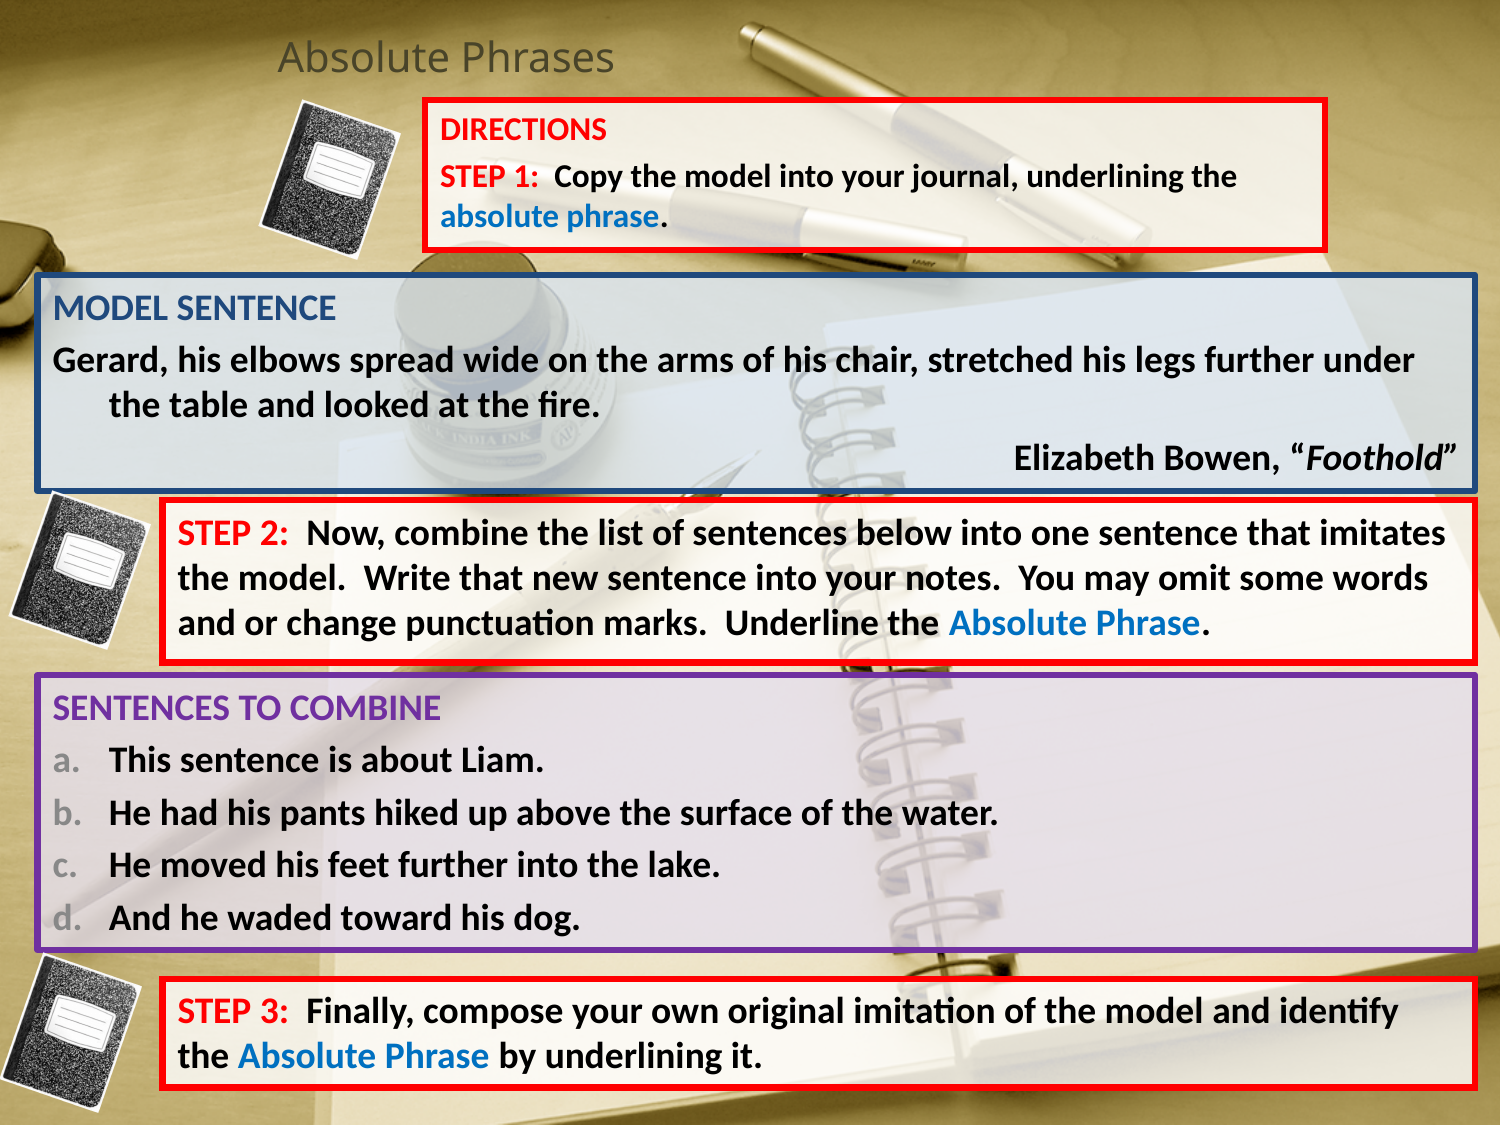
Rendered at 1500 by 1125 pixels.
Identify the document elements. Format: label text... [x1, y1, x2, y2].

text_box DIRECTIONS STEP 1: Copy the model into your journal, underlining the absolute phrase. [424, 99, 1325, 250]
picture [0, 0, 1500, 1125]
text_box STEP 3: Finally, compose your own original imitation of the model and identify the Absolute Phrase by underlining it. [162, 978, 1475, 1088]
title Absolute Phrases [262, 12, 1313, 100]
text_box MODEL SENTENCE Gerard, his elbows spread wide on the arms of his chair, stretched his legs further under the table and looked at the fire. Elizabeth Bowen, “Foothold” [37, 274, 1475, 492]
text_box STEP 2: Now, combine the list of sentences below into one sentence that imitates the model. Write that new sentence into your notes. You may omit some words and or change punctuation marks. Underline the Absolute Phrase. [162, 499, 1475, 663]
text_box SENTENCES TO COMBINE This sentence is about Liam. He had his pants hiked up above the surface of the water. He moved his feet further into the lake. And he waded toward his dog. [37, 675, 1475, 950]
